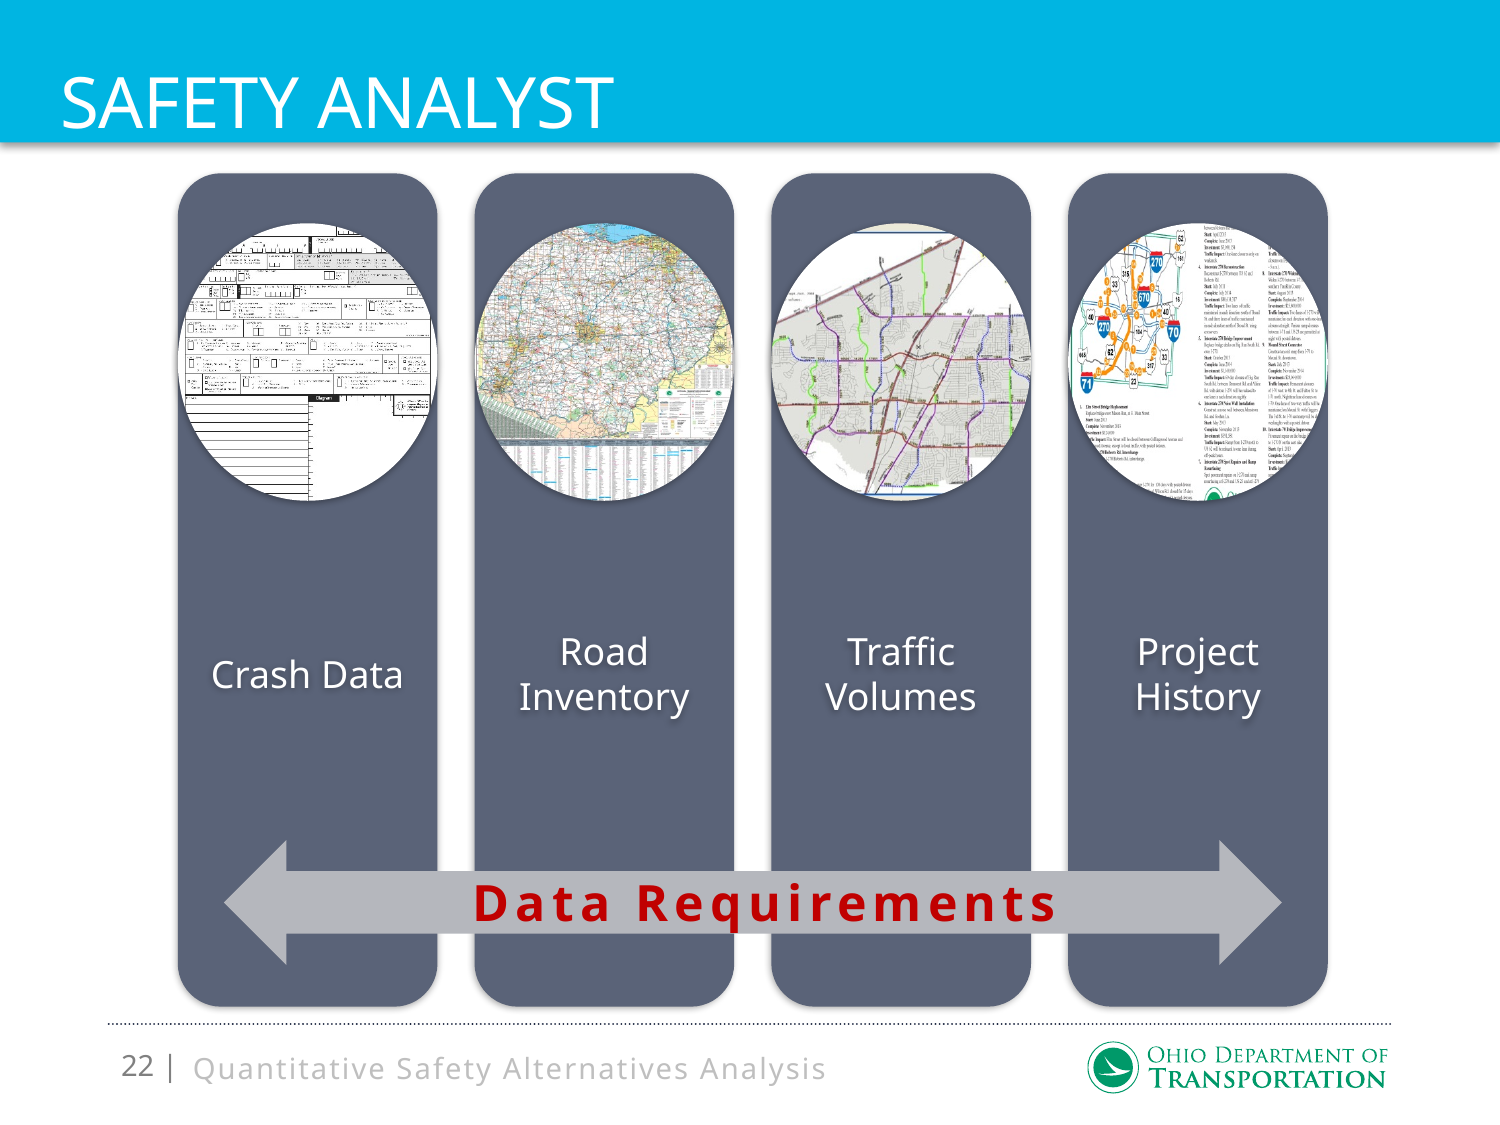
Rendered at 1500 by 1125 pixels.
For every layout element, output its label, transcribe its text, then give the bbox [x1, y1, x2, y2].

footer Quantitative Safety Alternatives Analysis [178, 1037, 1075, 1098]
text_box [177, 173, 1329, 1007]
title Safety Analyst [0, 0, 1500, 143]
